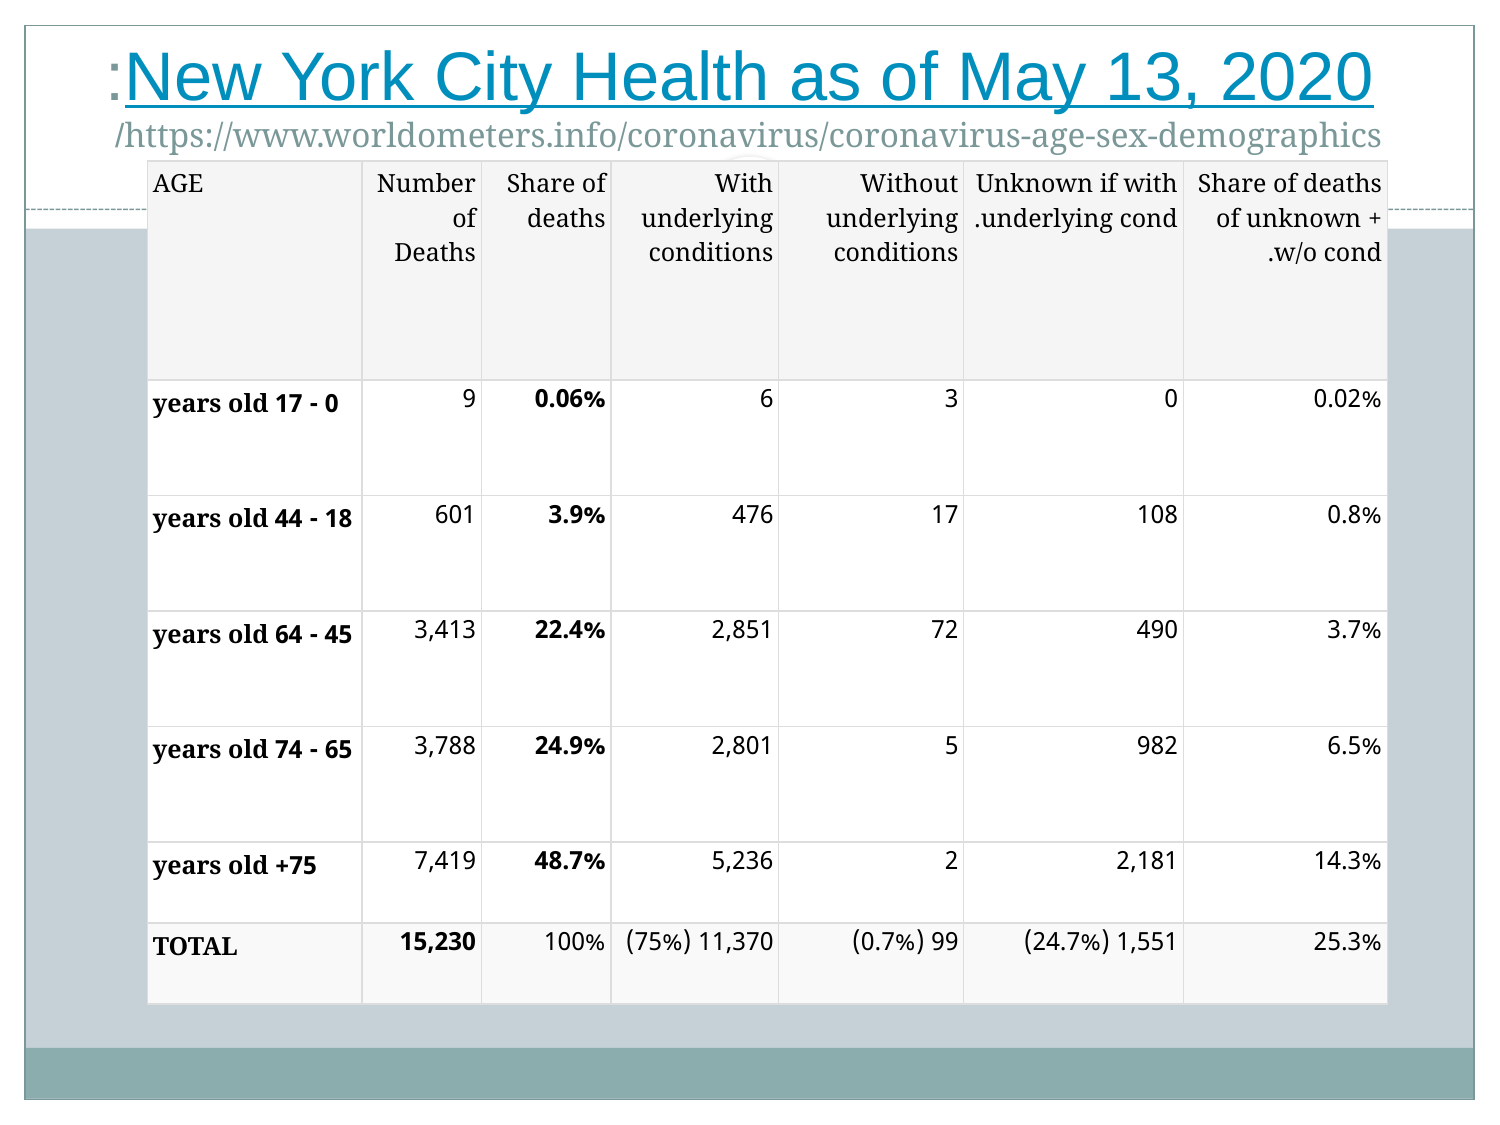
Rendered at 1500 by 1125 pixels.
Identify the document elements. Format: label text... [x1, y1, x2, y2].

table_cell 65 - 74 years old [148, 727, 361, 841]
table_cell 9 [363, 381, 481, 495]
table_cell 0.06% [482, 381, 610, 495]
table_cell 2 [779, 843, 963, 922]
table_cell 15,230 [363, 924, 481, 1003]
title New York City Health as of May 13, 2020: https://www.worldometers.info/coronavirus/coronavirus-age-sex-demographics/ [49, 37, 1450, 162]
table_cell 3 [779, 381, 963, 495]
table_cell 490 [964, 612, 1183, 726]
table_cell 0 [964, 381, 1183, 495]
table_cell 0.02% [1184, 381, 1387, 495]
table_cell 18 - 44 years old [148, 496, 361, 610]
table_cell 0.8% [1184, 496, 1387, 610]
table_cell 11,370 (75%) [612, 924, 778, 1003]
table_cell 2,801 [612, 727, 778, 841]
table_cell 6 [612, 381, 778, 495]
table_cell 3,788 [363, 727, 481, 841]
table_cell 3.9% [482, 496, 610, 610]
table_cell 99 (0.7%) [779, 924, 963, 1003]
table_cell 6.5% [1184, 727, 1387, 841]
table_header Share of deaths [482, 162, 610, 379]
table_cell 1,551 (24.7%) [964, 924, 1183, 1003]
table_cell 17 [779, 496, 963, 610]
table_cell 476 [612, 496, 778, 610]
table_header Share of deaths of unknown + w/o cond. [1184, 162, 1387, 379]
table_header AGE [148, 162, 361, 379]
table_cell 2,181 [964, 843, 1183, 922]
table_cell 22.4% [482, 612, 610, 726]
table_cell 25.3% [1184, 924, 1387, 1003]
table_cell 5,236 [612, 843, 778, 922]
table_header With underlying conditions [612, 162, 778, 379]
table_cell 2,851 [612, 612, 778, 726]
table_cell 24.9% [482, 727, 610, 841]
table_cell 982 [964, 727, 1183, 841]
table_cell 14.3% [1184, 843, 1387, 922]
table_cell 3.7% [1184, 612, 1387, 726]
table_cell 7,419 [363, 843, 481, 922]
table_header Without underlying conditions [779, 162, 963, 379]
table_cell 45 - 64 years old [148, 612, 361, 726]
table_cell TOTAL [148, 924, 361, 1003]
table_cell 108 [964, 496, 1183, 610]
table_header Number of Deaths [363, 162, 481, 379]
table_cell 100% [482, 924, 610, 1003]
table_cell 0 - 17 years old [148, 381, 361, 495]
table_cell 75+ years old [148, 843, 361, 922]
table_cell 5 [779, 727, 963, 841]
table_cell 3,413 [363, 612, 481, 726]
table_cell 601 [363, 496, 481, 610]
table_header Unknown if with underlying cond. [964, 162, 1183, 379]
table_cell 48.7% [482, 843, 610, 922]
table_cell 72 [779, 612, 963, 726]
